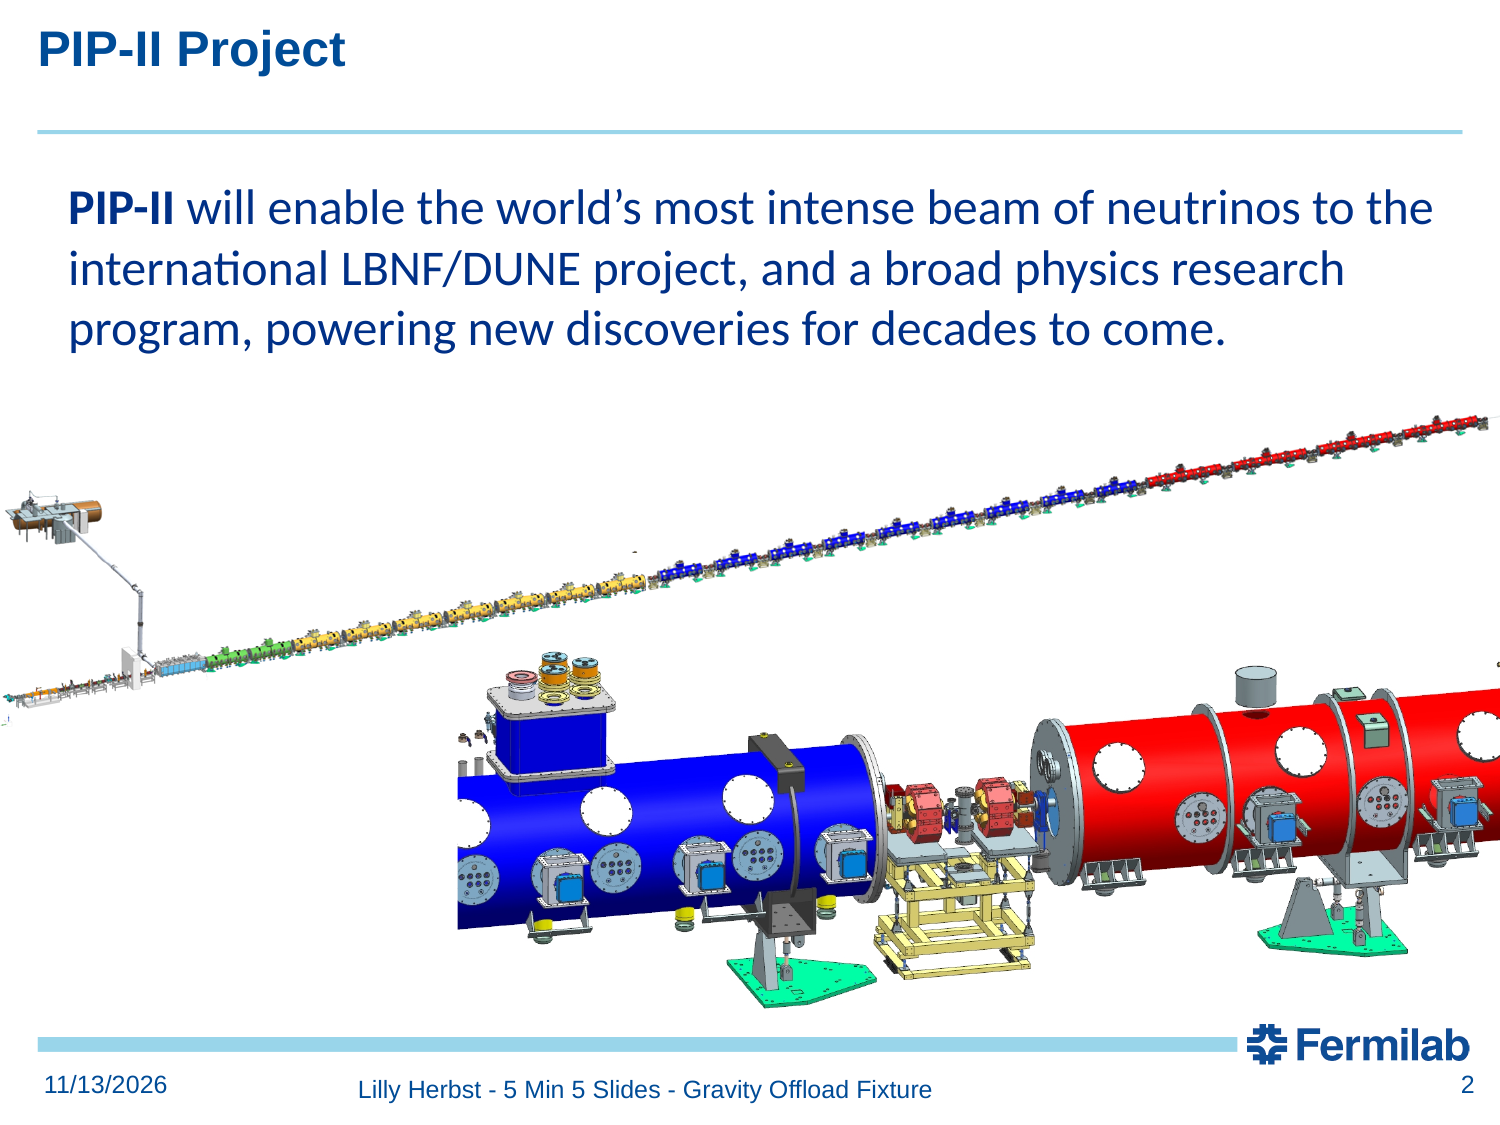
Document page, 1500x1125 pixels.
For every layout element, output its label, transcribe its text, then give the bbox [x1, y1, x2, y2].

picture [0, 0, 1500, 1125]
text_box PIP-II will enable the world’s most intense beam of neutrinos to the international LBNF/DUNE project, and a broad physics research program, powering new discoveries for decades to come. [43, 167, 1463, 363]
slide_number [43, 1068, 221, 1109]
title PIP-II Project [37, 16, 1463, 89]
footer Lilly Herbst - 5 Min 5 Slides - Gravity Offload Fixture [357, 1068, 1240, 1108]
slide_number 2 [1410, 1068, 1475, 1109]
